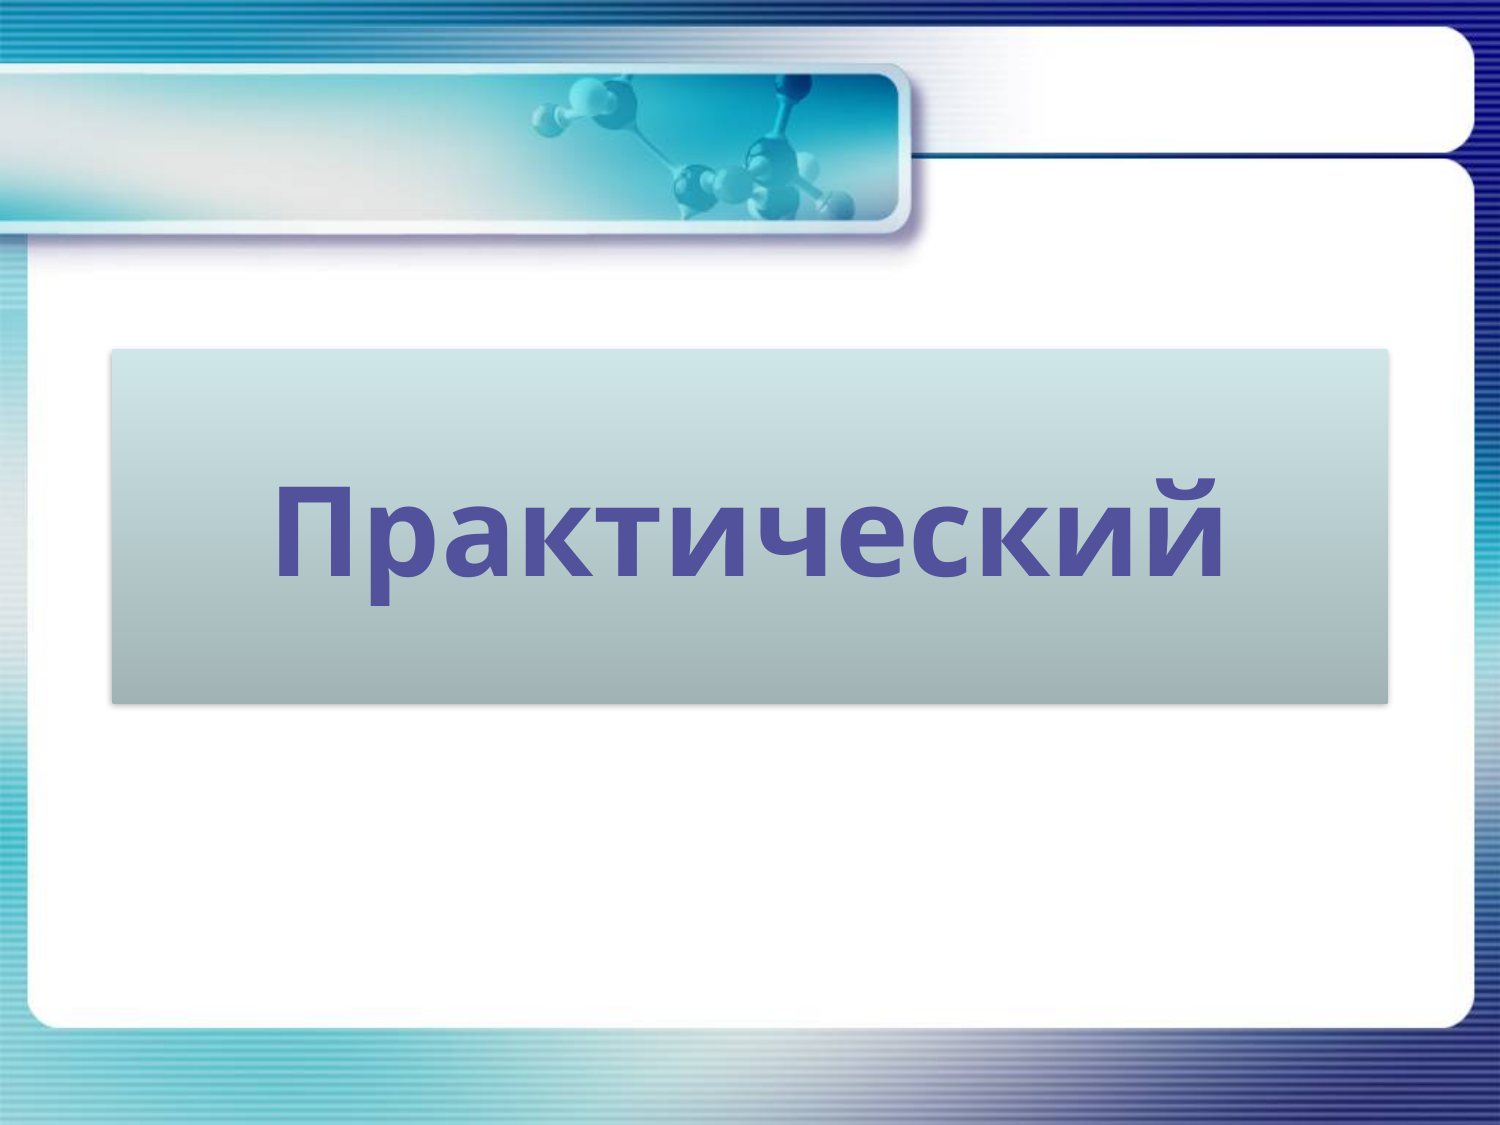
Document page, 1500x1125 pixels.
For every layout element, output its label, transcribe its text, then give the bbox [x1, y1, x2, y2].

title Практический [112, 349, 1388, 704]
picture [0, 0, 1500, 1125]
